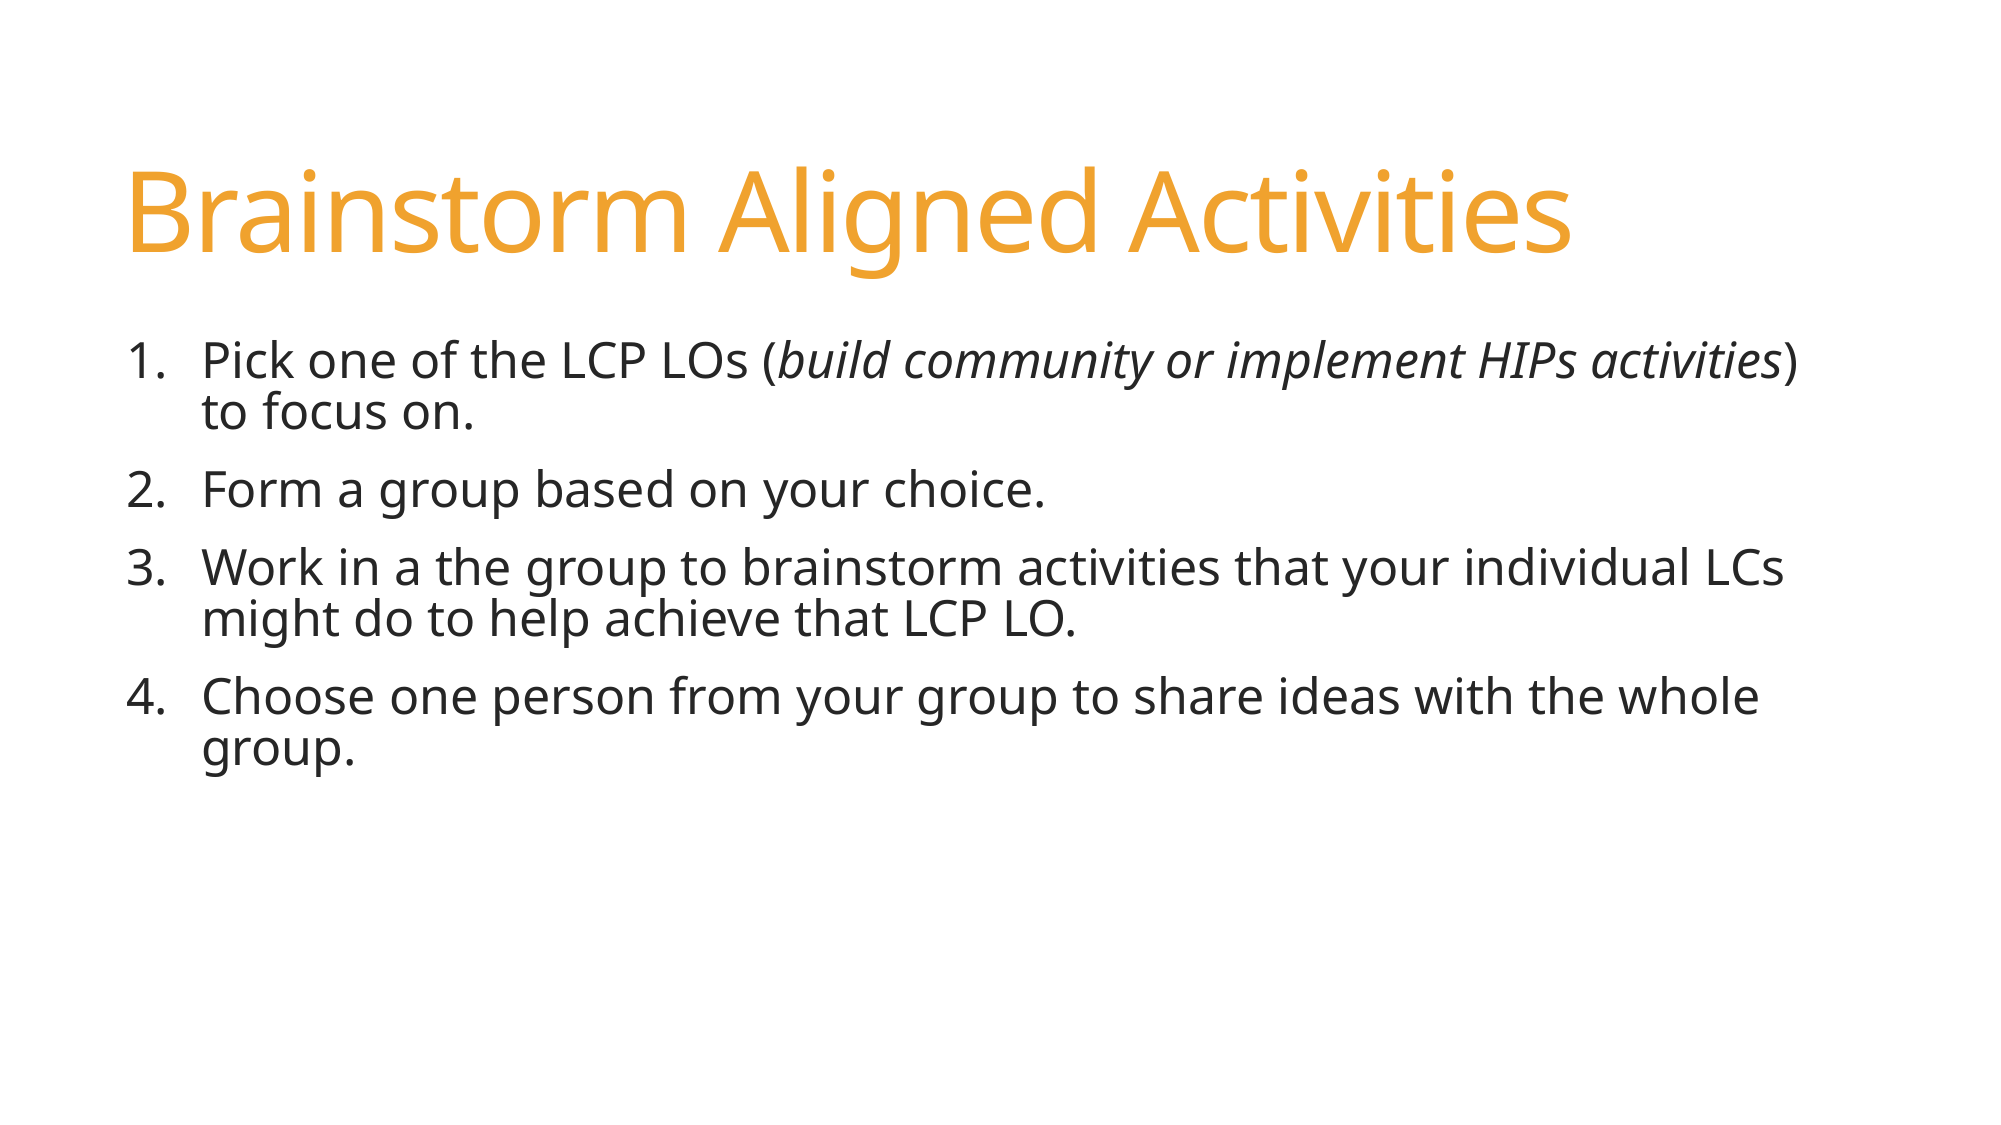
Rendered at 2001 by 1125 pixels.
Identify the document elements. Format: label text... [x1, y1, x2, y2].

title Brainstorm Aligned Activities [107, 81, 1875, 354]
list Pick one of the LCP LOs (build community or implement HIPs activities) to focus on. Form a group based on your choice. Work in a the group to brainstorm activities that your individual LCs might do to help achieve that LCP LO. Choose one person from your group to share ideas with the whole group. [111, 329, 1876, 948]
